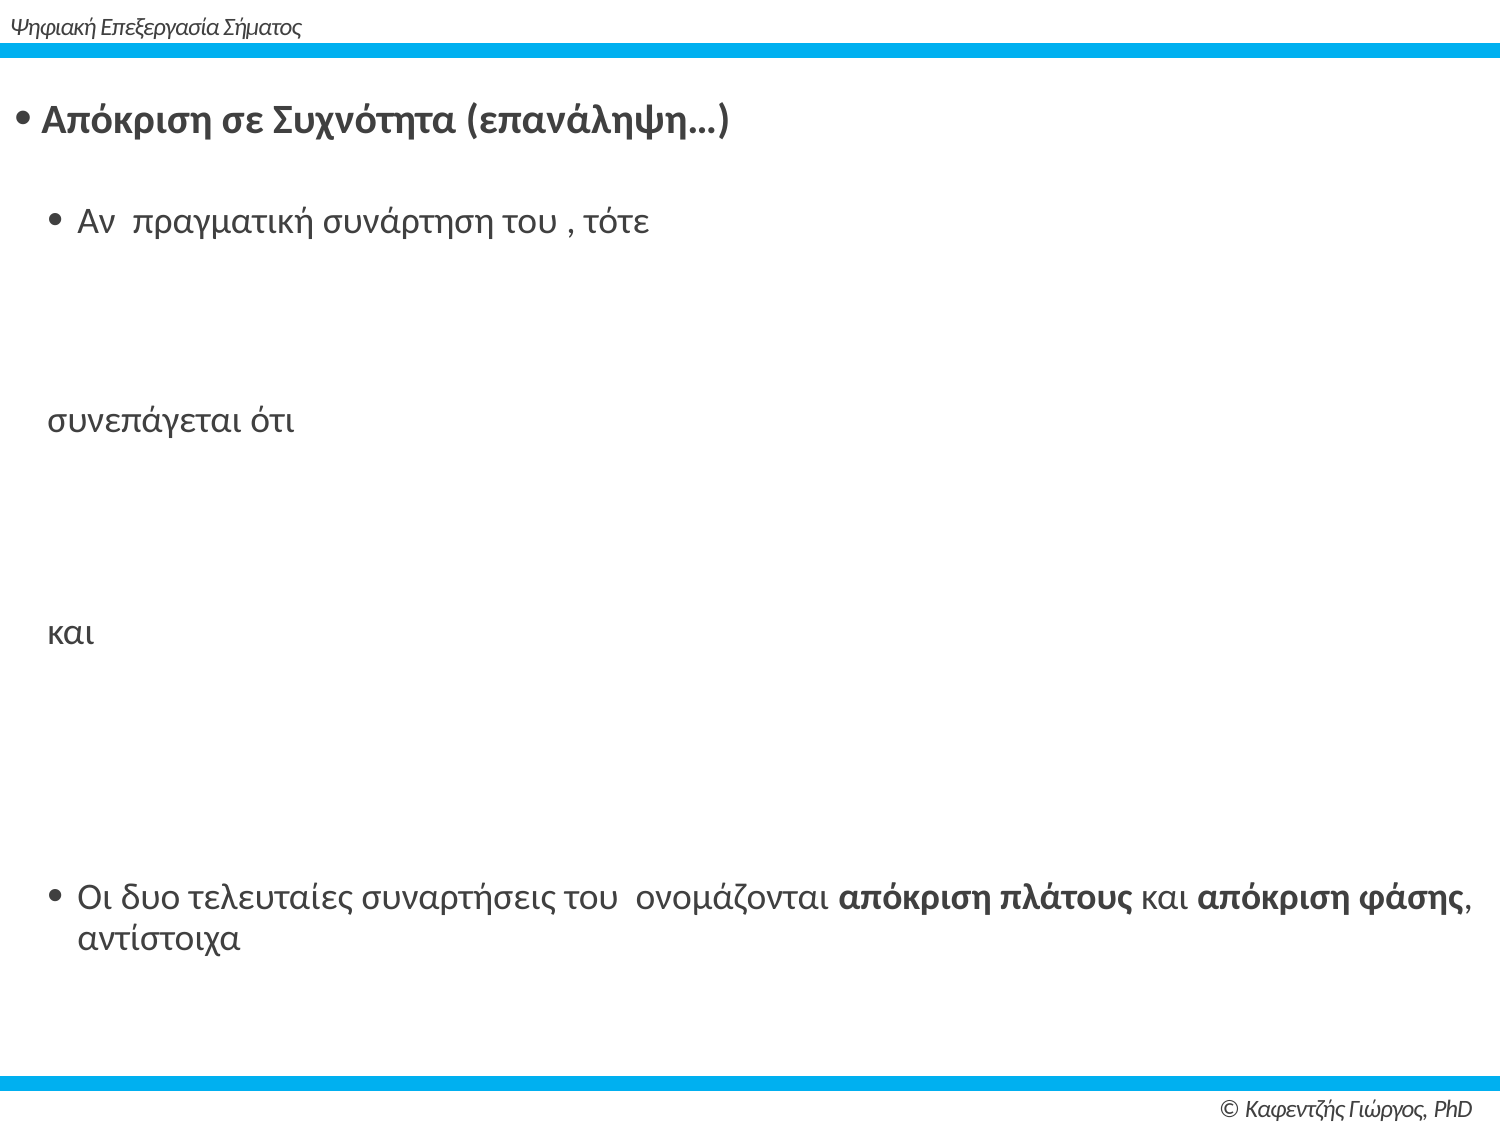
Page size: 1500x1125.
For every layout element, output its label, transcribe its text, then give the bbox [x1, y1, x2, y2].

title Ψηφιακή Επεξεργασία Σήματος [0, 20, 1484, 43]
text_box © Καφεντζής Γιώργος, PhD [0, 1100, 1484, 1125]
text_box [0, 43, 1500, 58]
text_box [0, 1076, 1500, 1091]
